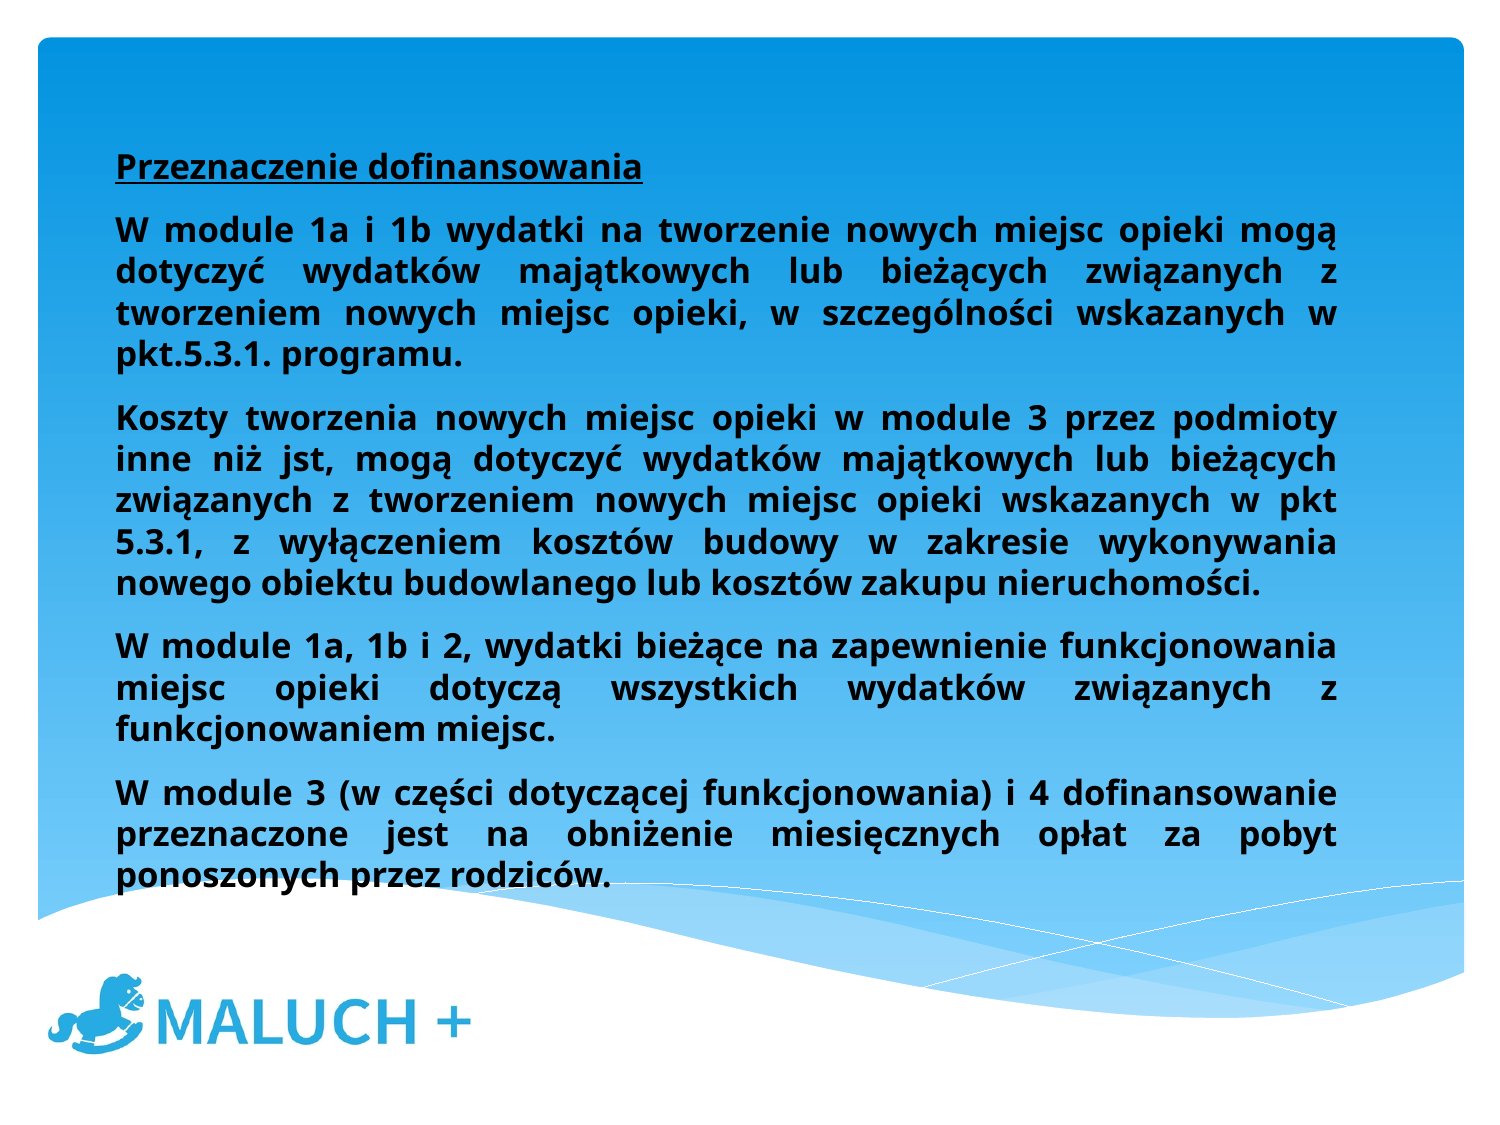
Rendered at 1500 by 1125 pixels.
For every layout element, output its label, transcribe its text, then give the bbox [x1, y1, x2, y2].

picture [41, 928, 479, 1114]
subtitle Przeznaczenie dofinansowania W module 1a i 1b wydatki na tworzenie nowych miejsc opieki mogą dotyczyć wydatków majątkowych lub bieżących związanych z tworzeniem nowych miejsc opieki, w szczególności wskazanych w pkt.5.3.1. programu. Koszty tworzenia nowych miejsc opieki w module 3 przez podmioty inne niż jst, mogą dotyczyć wydatków majątkowych lub bieżących związanych z tworzeniem nowych miejsc opieki wskazanych w pkt 5.3.1, z wyłączeniem kosztów budowy w zakresie wykonywania nowego obiektu budowlanego lub kosztów zakupu nieruchomości. W module 1a, 1b i 2, wydatki bieżące na zapewnienie funkcjonowania miejsc opieki dotyczą wszystkich wydatków związanych z funkcjonowaniem miejsc. W module 3 (w części dotyczącej funkcjonowania) i 4 dofinansowanie przeznaczone jest na obniżenie miesięcznych opłat za pobyt ponoszonych przez rodziców. [100, 137, 1353, 905]
